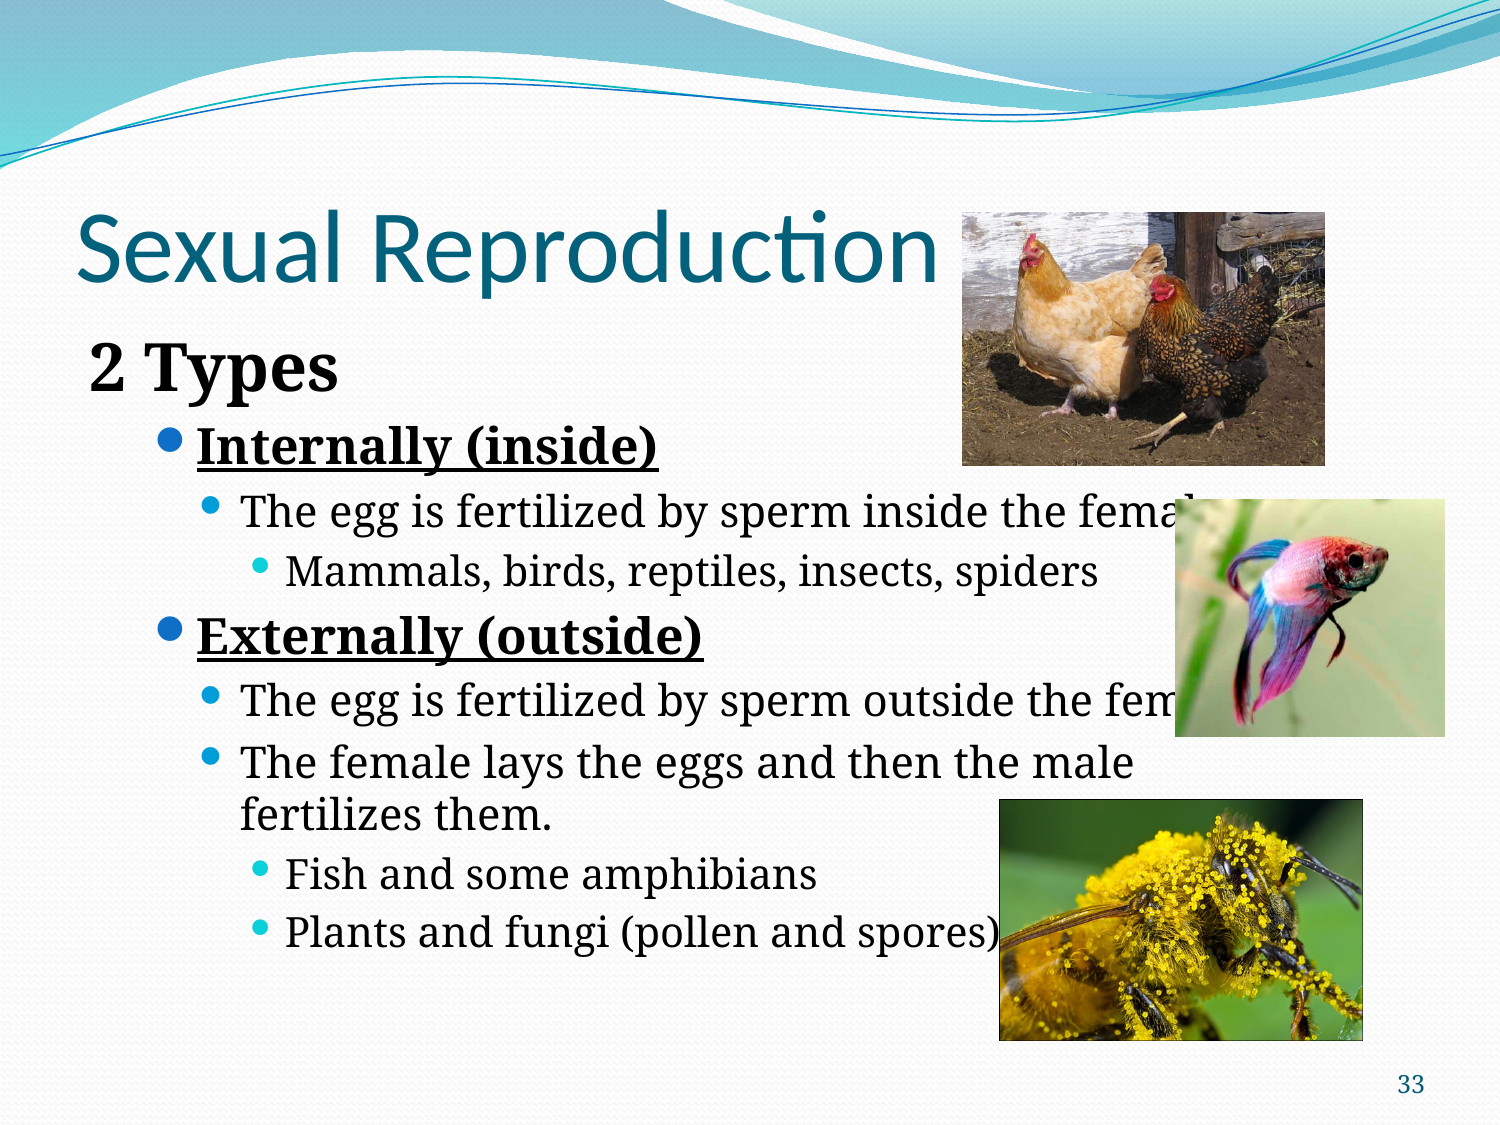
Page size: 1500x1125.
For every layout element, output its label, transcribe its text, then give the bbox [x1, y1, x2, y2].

slide_number 33 [1299, 1042, 1425, 1103]
picture [962, 212, 1326, 466]
title Sexual Reproduction [75, 115, 1425, 303]
list 2 Types Internally (inside) The egg is fertilized by sperm inside the female Mammals, birds, reptiles, insects, spiders Externally (outside) The egg is fertilized by sperm outside the female The female lays the eggs and then the male fertilizes them. Fish and some amphibians Plants and fungi (pollen and spores) [75, 317, 1338, 1103]
picture [1174, 499, 1445, 737]
picture [999, 799, 1363, 1041]
